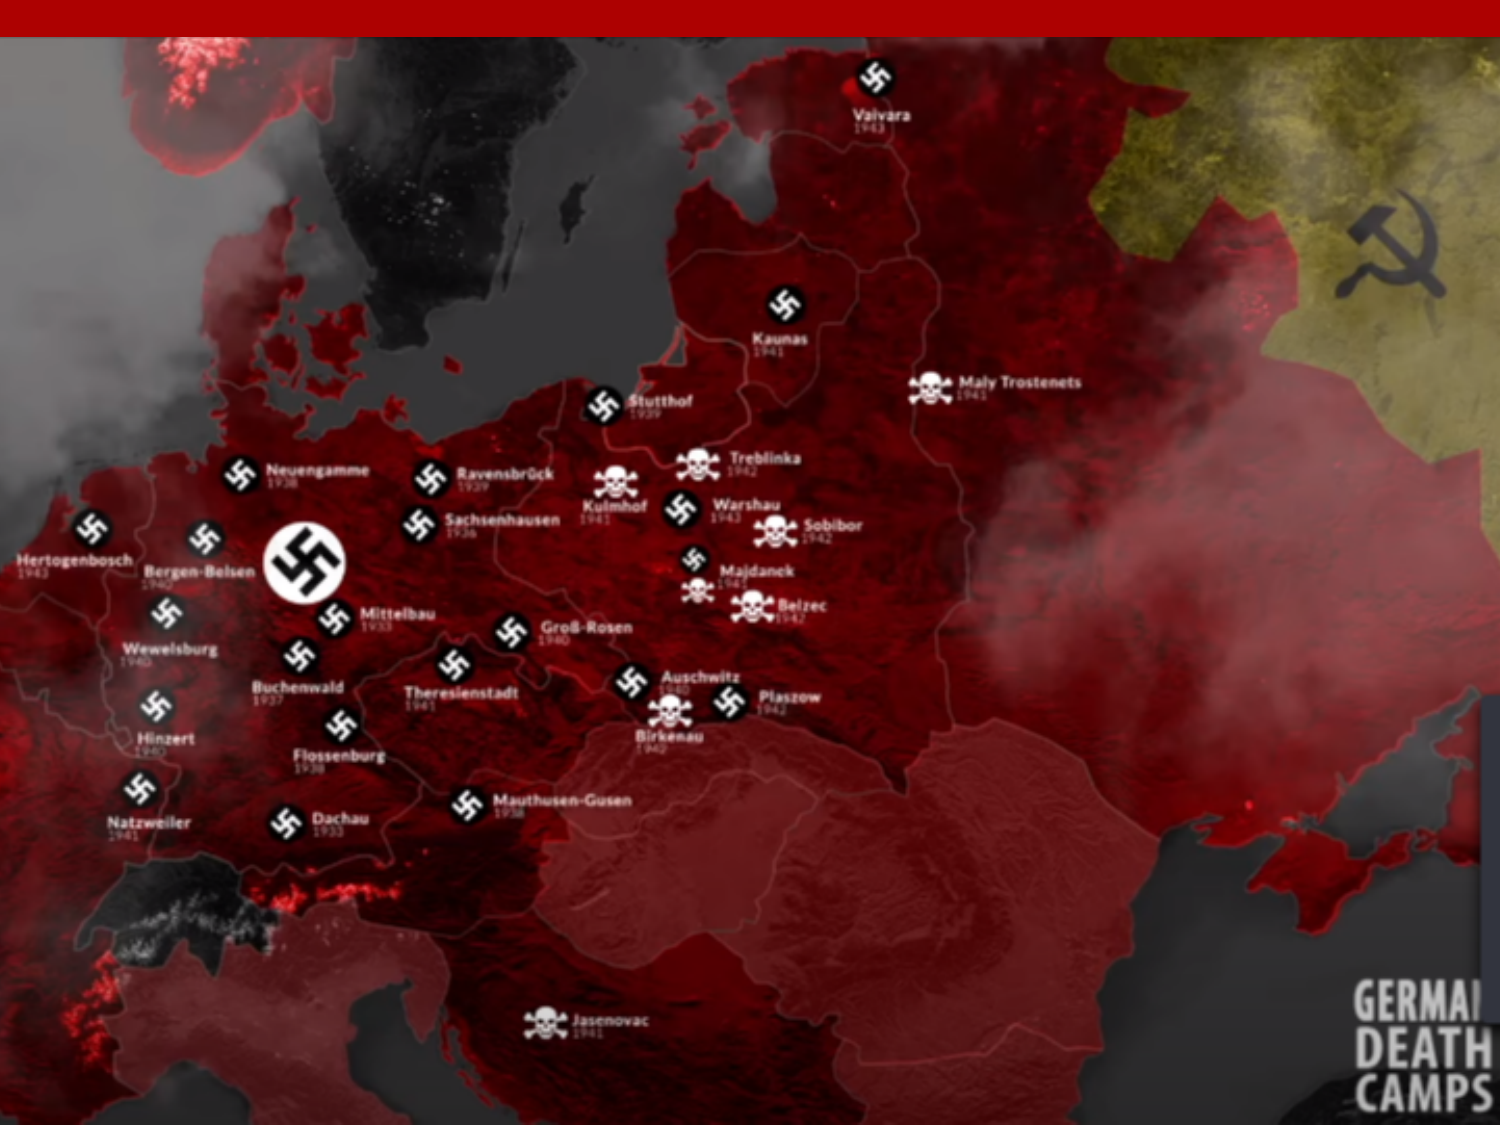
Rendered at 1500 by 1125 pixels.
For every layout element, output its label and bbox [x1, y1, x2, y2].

list [0, 37, 1500, 1125]
